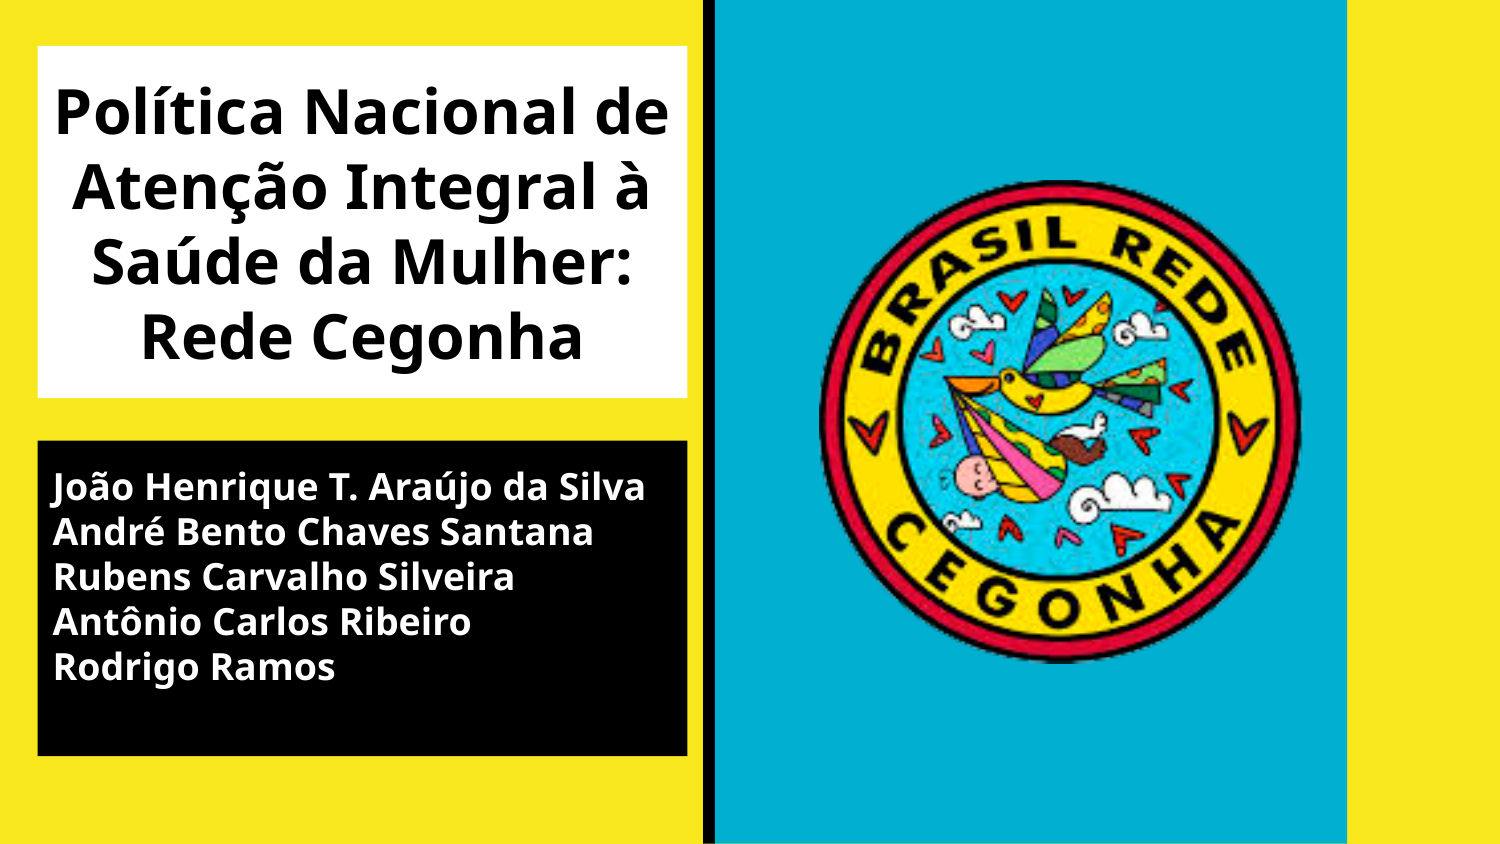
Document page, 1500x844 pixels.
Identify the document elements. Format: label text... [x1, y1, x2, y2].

subtitle João Henrique T. Araújo da Silva André Bento Chaves Santana Rubens Carvalho Silveira Antônio Carlos Ribeiro Rodrigo Ramos [37, 440, 688, 757]
title Política Nacional de Atenção Integral à Saúde da Mulher: Rede Cegonha [37, 45, 688, 399]
picture [819, 180, 1306, 664]
